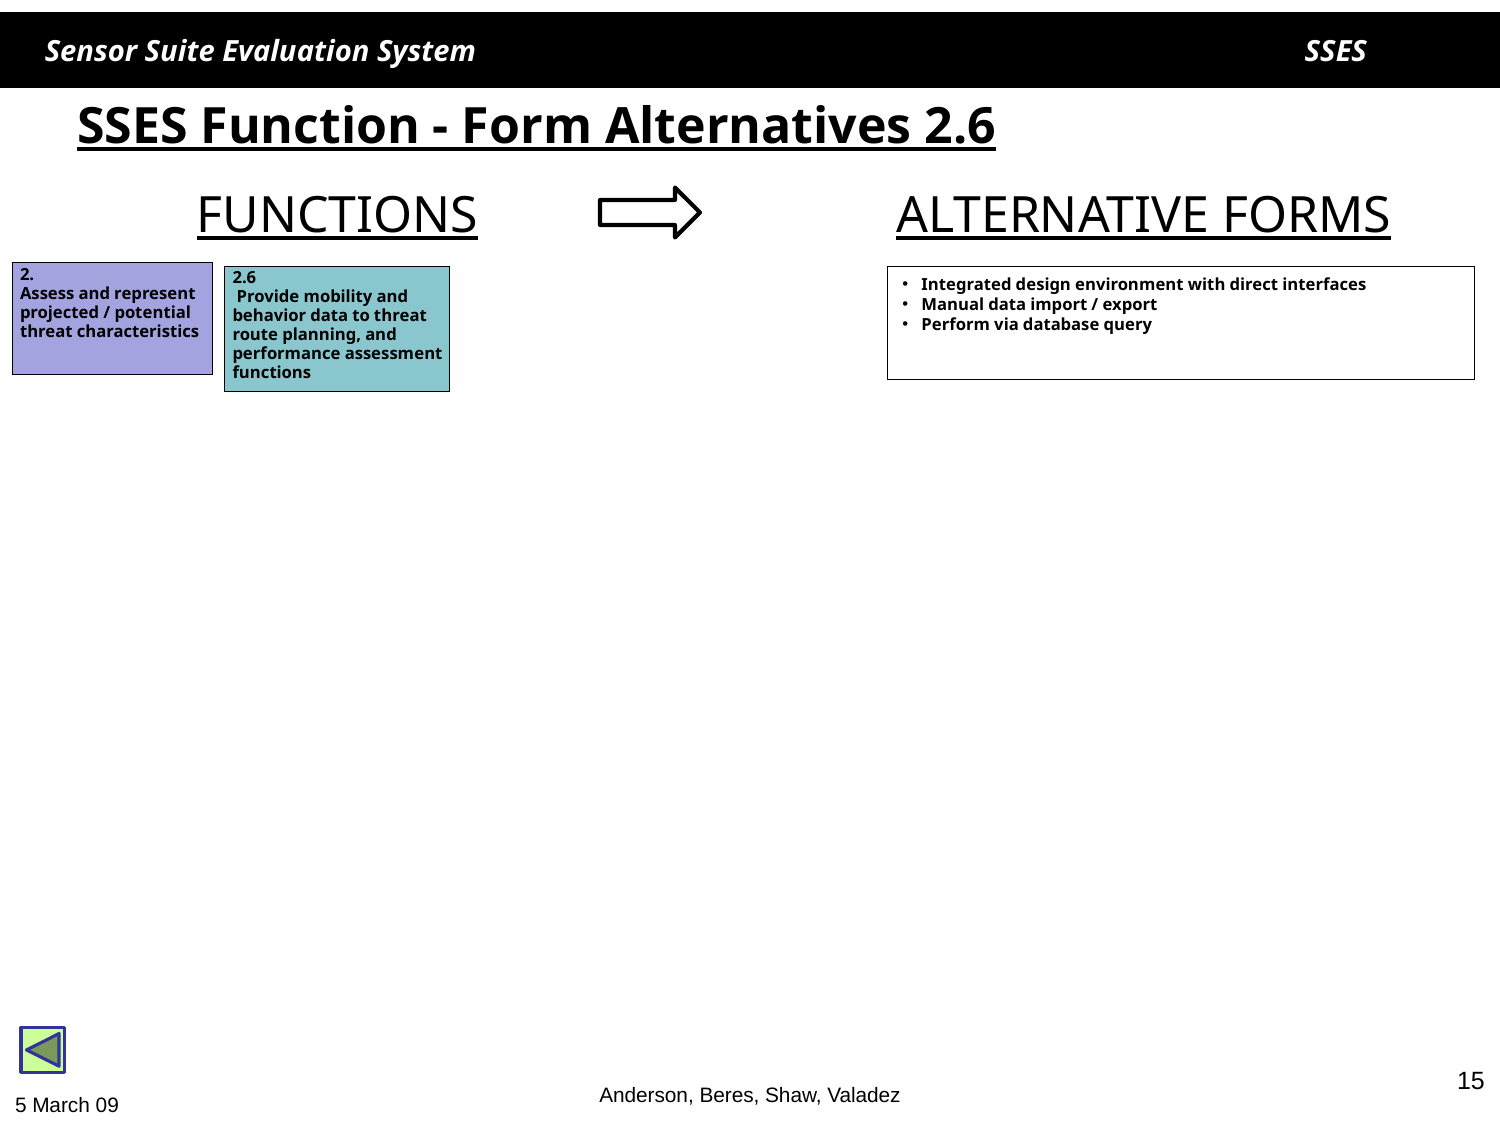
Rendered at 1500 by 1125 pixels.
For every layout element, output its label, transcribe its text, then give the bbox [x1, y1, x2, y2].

slide_number 15 [1149, 1056, 1500, 1125]
text_box ALTERNATIVE FORMS [825, 174, 1463, 250]
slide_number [0, 1084, 236, 1125]
footer Anderson, Beres, Shaw, Valadez [472, 1061, 1028, 1115]
text_box [19, 1025, 67, 1075]
title SSES Function - Form Alternatives 2.6 [61, 73, 1413, 174]
text_box 2.6 Provide mobility and behavior data to threat route planning, and performance assessment functions [224, 266, 450, 392]
text_box 2. Assess and represent projected / potential threat characteristics [12, 262, 213, 375]
text_box [597, 185, 703, 240]
text_box Integrated design environment with direct interfaces Manual data import / export Perform via database query [887, 266, 1475, 380]
text_box FUNCTIONS [62, 174, 613, 250]
